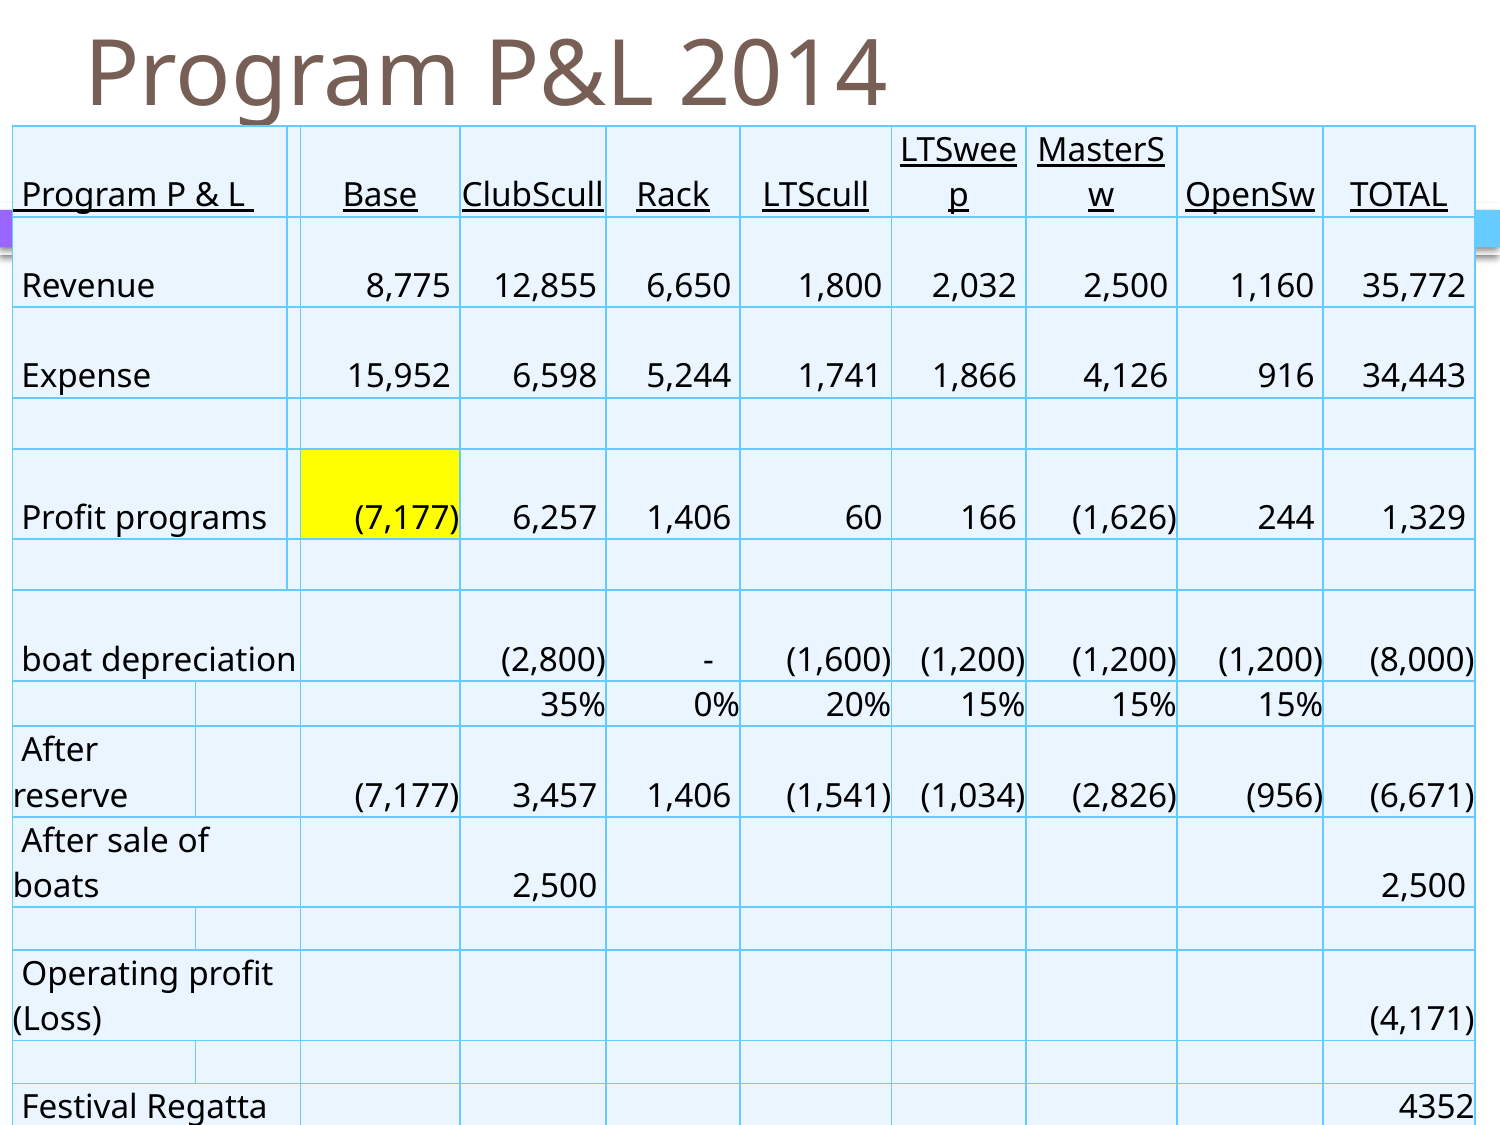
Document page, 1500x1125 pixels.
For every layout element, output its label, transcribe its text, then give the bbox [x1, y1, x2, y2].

table_cell [13, 399, 286, 448]
table_header TOTAL [1324, 127, 1474, 216]
table_cell 0% [607, 682, 739, 725]
table_cell 15,952 [301, 308, 459, 397]
table_header Program P & L [13, 127, 286, 216]
table_cell [461, 951, 605, 1040]
table_cell [1324, 399, 1474, 448]
table_cell [288, 218, 300, 306]
table_cell [13, 682, 195, 725]
table_cell [607, 1041, 739, 1083]
table_cell 3,457 [461, 727, 605, 816]
table_header MasterSw [1027, 127, 1176, 216]
table_cell 916 [1178, 308, 1322, 397]
table_header Rack [607, 127, 739, 216]
table_header ClubScull [461, 127, 605, 216]
table_cell 6,598 [461, 308, 605, 397]
table_cell (1,200) [1178, 591, 1322, 680]
table_cell [461, 1084, 605, 1125]
table_cell 166 [892, 450, 1025, 538]
table_cell [301, 908, 459, 949]
table_cell 2,500 [1027, 218, 1176, 306]
table_cell [301, 951, 459, 1040]
table_cell [196, 682, 300, 725]
table_cell [13, 540, 286, 589]
table_cell [607, 818, 739, 906]
table_cell [1027, 1084, 1176, 1125]
table_cell [1027, 399, 1176, 448]
table_cell [301, 1084, 459, 1125]
table_cell [1178, 908, 1322, 949]
table_cell boat depreciation [13, 591, 300, 680]
table_cell [607, 540, 739, 589]
table_cell Revenue [13, 218, 286, 306]
table_cell [607, 1084, 739, 1125]
table_header LTSweep [892, 127, 1025, 216]
table_cell (7,177) [301, 450, 459, 538]
table_cell [288, 308, 300, 397]
table_cell [607, 399, 739, 448]
table_cell [288, 399, 300, 448]
table_cell Expense [13, 308, 286, 397]
table_cell [301, 591, 459, 680]
table_cell [1027, 540, 1176, 589]
table_cell Profit programs [13, 450, 286, 538]
table_cell 60 [741, 450, 891, 538]
table_cell After reserve [13, 727, 195, 816]
table_cell [1178, 1084, 1322, 1125]
table_cell [1324, 908, 1474, 949]
table_cell [1027, 908, 1176, 949]
title Program P&L 2014 [69, 24, 1363, 113]
table_cell (2,800) [461, 591, 605, 680]
table_cell [13, 1041, 195, 1083]
table_cell [1324, 540, 1474, 589]
table_header LTScull [741, 127, 891, 216]
table_cell [1324, 682, 1474, 725]
table_cell (7,177) [301, 727, 459, 816]
table_cell [741, 540, 891, 589]
table_header Base [301, 127, 459, 216]
table_cell [196, 908, 300, 949]
table_cell (1,200) [892, 591, 1025, 680]
table_cell [1027, 818, 1176, 906]
table_cell (1,626) [1027, 450, 1176, 538]
table_cell [741, 1084, 891, 1125]
table_cell [892, 1084, 1025, 1125]
table_cell [301, 540, 459, 589]
table_cell 2,500 [1324, 818, 1474, 906]
table_cell (4,171) [1324, 951, 1474, 1040]
table_cell [892, 951, 1025, 1040]
table_cell 5,244 [607, 308, 739, 397]
table_cell (956) [1178, 727, 1322, 816]
table_cell [1027, 951, 1176, 1040]
table_cell [196, 1041, 300, 1083]
table_cell [301, 399, 459, 448]
table_cell [1178, 818, 1322, 906]
table_cell Operating profit (Loss) [13, 951, 300, 1040]
table_cell [301, 1041, 459, 1083]
table_cell [741, 951, 891, 1040]
table_cell (1,034) [892, 727, 1025, 816]
table_cell 6,650 [607, 218, 739, 306]
table_cell [461, 1041, 605, 1083]
table_cell 15% [892, 682, 1025, 725]
table_cell (6,671) [1324, 727, 1474, 816]
table_cell [196, 727, 300, 816]
table_cell 1,406 [607, 450, 739, 538]
table_cell (8,000) [1324, 591, 1474, 680]
table_cell [461, 540, 605, 589]
table_cell [892, 818, 1025, 906]
table_cell 8,775 [301, 218, 459, 306]
table_cell 1,329 [1324, 450, 1474, 538]
table_header [288, 127, 300, 216]
table_cell [892, 399, 1025, 448]
table_cell [741, 1041, 891, 1083]
table_cell [1178, 540, 1322, 589]
slide_number 13 [0, 208, 12, 249]
table_cell 1,866 [892, 308, 1025, 397]
table_cell [288, 540, 300, 589]
table_header OpenSw [1178, 127, 1322, 216]
table_cell Festival Regatta [13, 1084, 300, 1125]
table_cell [1178, 951, 1322, 1040]
table_cell - [607, 591, 739, 680]
table_cell [607, 908, 739, 949]
table_cell [1178, 1041, 1322, 1083]
table_cell (1,600) [741, 591, 891, 680]
table_cell (1,200) [1027, 591, 1176, 680]
table_cell [1027, 1041, 1176, 1083]
table_cell [1178, 399, 1322, 448]
table_cell 35,772 [1324, 218, 1474, 306]
table_cell 1,800 [741, 218, 891, 306]
table_cell 15% [1027, 682, 1176, 725]
table_cell 6,257 [461, 450, 605, 538]
table_cell 2,500 [461, 818, 605, 906]
table_cell (2,826) [1027, 727, 1176, 816]
table_cell 15% [1178, 682, 1322, 725]
table_cell [741, 818, 891, 906]
table_cell (1,541) [741, 727, 891, 816]
table_cell After sale of boats [13, 818, 300, 906]
table_cell 35% [461, 682, 605, 725]
table_cell [607, 951, 739, 1040]
table_cell 1,160 [1178, 218, 1322, 306]
table_cell 4,126 [1027, 308, 1176, 397]
table_cell 4352 [1324, 1084, 1474, 1125]
table_cell [1324, 1041, 1474, 1083]
table_cell [301, 682, 459, 725]
table_cell 1,741 [741, 308, 891, 397]
table_cell [13, 908, 195, 949]
table_cell [741, 908, 891, 949]
table_cell [301, 818, 459, 906]
table_cell [288, 450, 300, 538]
table_cell [892, 540, 1025, 589]
table_cell [461, 399, 605, 448]
table_cell [892, 1041, 1025, 1083]
table_cell 244 [1178, 450, 1322, 538]
table_cell 2,032 [892, 218, 1025, 306]
table_cell [741, 399, 891, 448]
table_cell [892, 908, 1025, 949]
table_cell 20% [741, 682, 891, 725]
table_cell 34,443 [1324, 308, 1474, 397]
table_cell 1,406 [607, 727, 739, 816]
table_cell 12,855 [461, 218, 605, 306]
table_cell [461, 908, 605, 949]
